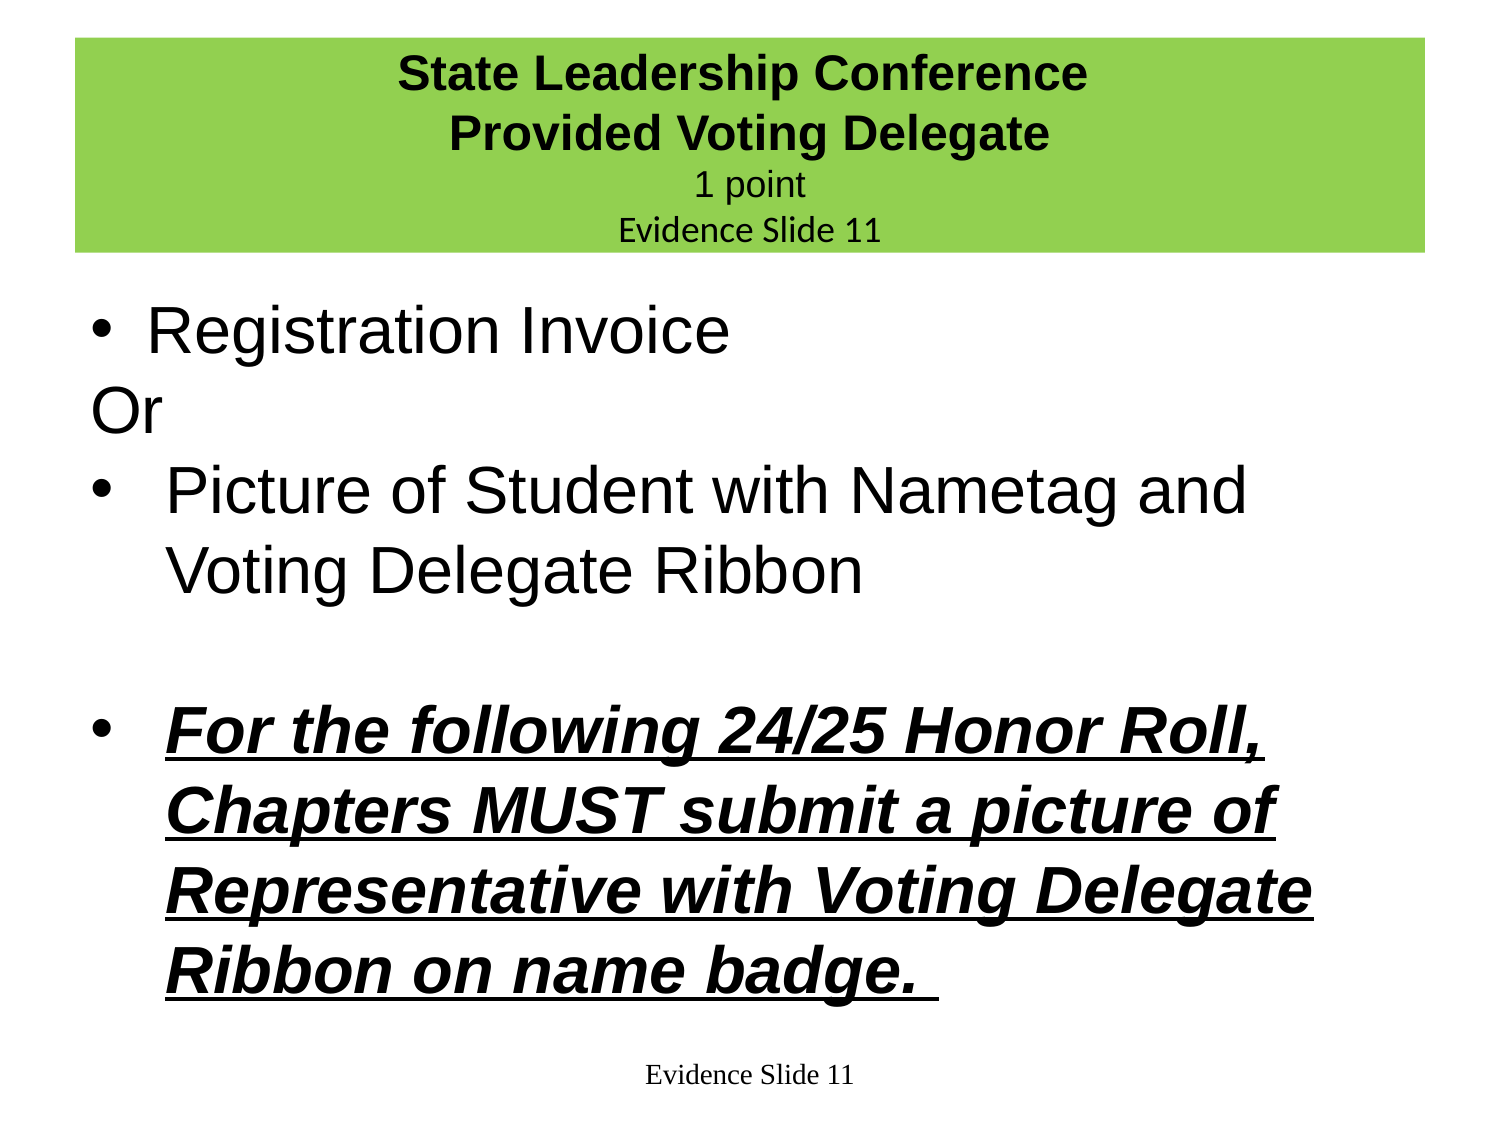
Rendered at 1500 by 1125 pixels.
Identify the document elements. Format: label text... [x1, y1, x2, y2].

title State Leadership Conference Provided Voting Delegate 1 point Evidence Slide 11 [75, 37, 1425, 253]
list Registration Invoice Or Picture of Student with Nametag and Voting Delegate Ribbon For the following 24/25 Honor Roll, Chapters MUST submit a picture of Representative with Voting Delegate Ribbon on name badge. [75, 279, 1425, 1005]
footer Evidence Slide 11 [512, 1042, 988, 1103]
